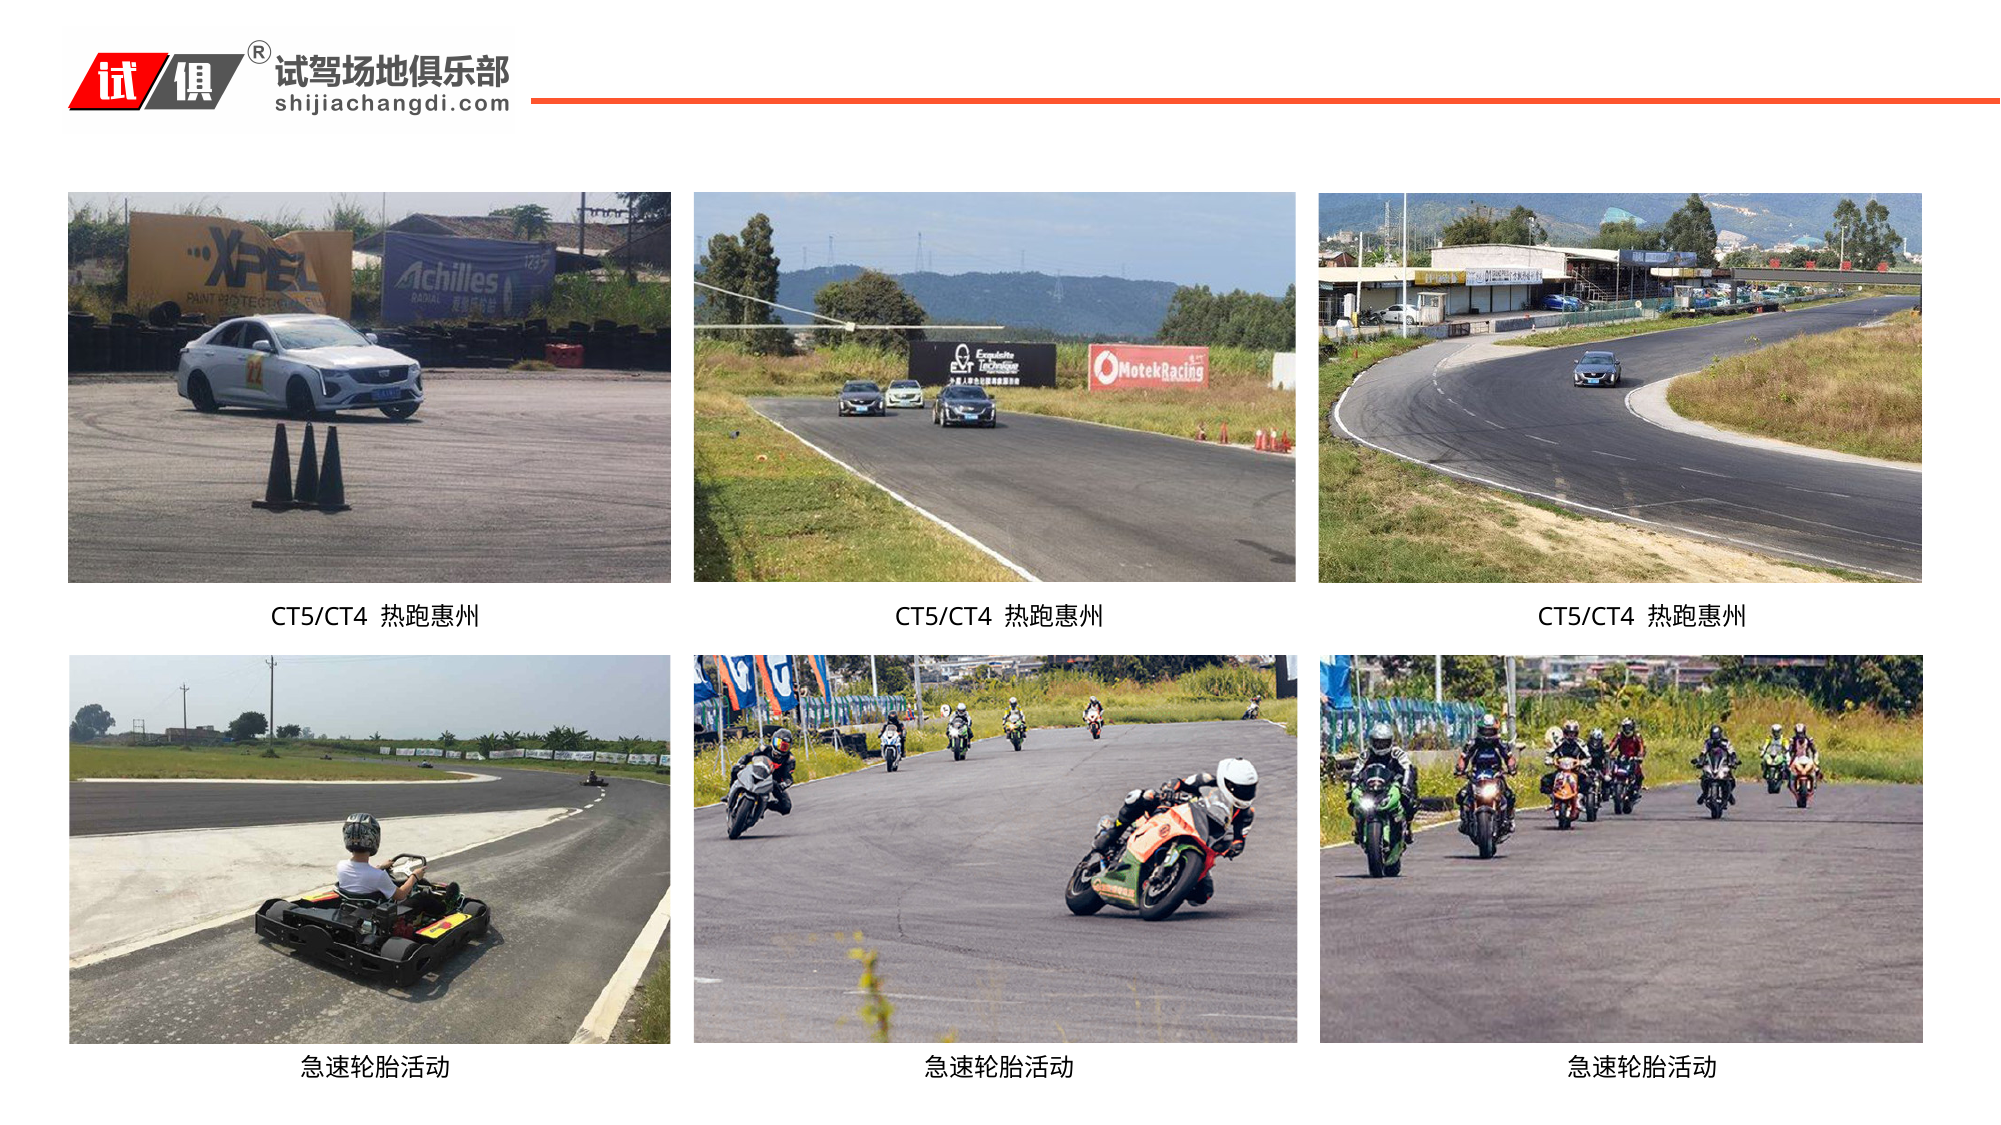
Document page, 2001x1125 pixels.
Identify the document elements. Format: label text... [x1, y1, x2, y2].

picture [69, 655, 671, 1044]
picture [62, 26, 515, 134]
text_box CT5/CT4 热跑惠州 [1464, 593, 1821, 638]
text_box CT5/CT4 热跑惠州 [197, 593, 554, 639]
text_box CT5/CT4 热跑惠州 [822, 593, 1178, 638]
text_box 急速轮胎活动 [197, 1044, 554, 1089]
picture [693, 655, 1298, 1043]
picture [1318, 193, 1922, 583]
picture [68, 192, 671, 583]
picture [693, 192, 1296, 582]
text_box 急速轮胎活动 [822, 1043, 1178, 1089]
picture [1320, 655, 1923, 1043]
text_box 急速轮胎活动 [1464, 1043, 1821, 1089]
